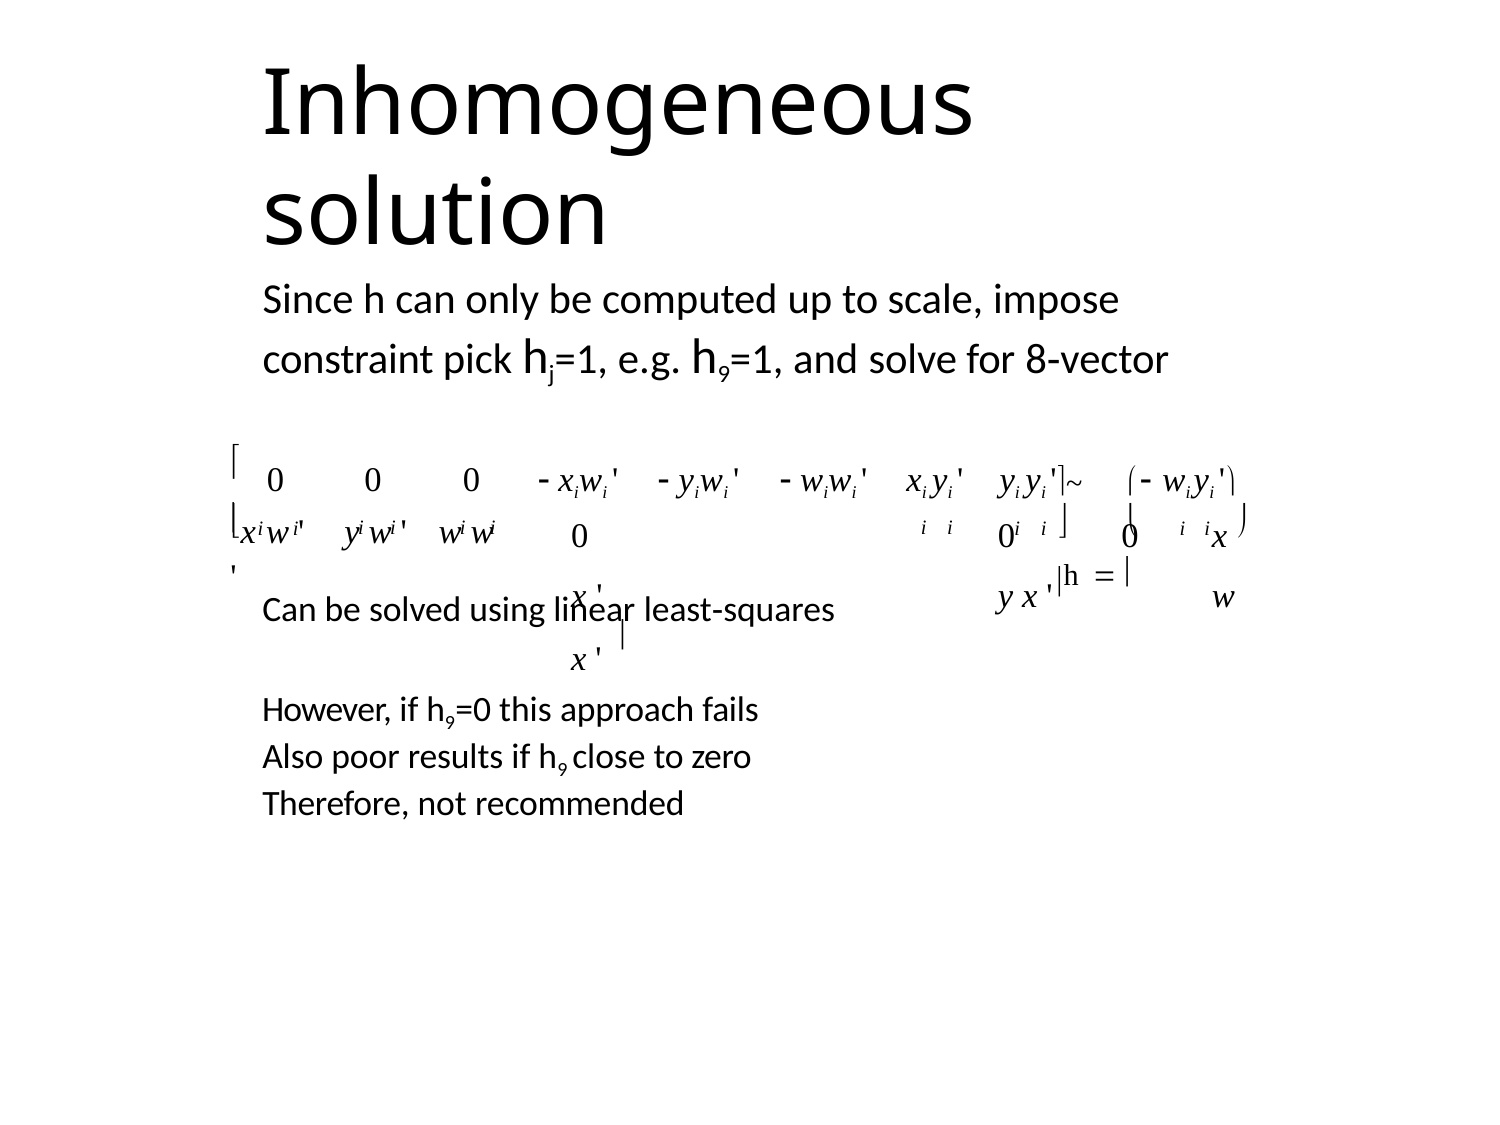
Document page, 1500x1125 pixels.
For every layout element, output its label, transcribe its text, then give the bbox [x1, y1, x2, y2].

text_box Can be solved using linear least‐squares However, if h9=0 this approach fails Also poor results if h9 close to zero Therefore, not recommended [260, 583, 840, 823]
text_box x w ' y w ' w w ' [228, 489, 265, 596]
title Inhomogeneous solution [260, 41, 1198, 263]
text_box  [228, 439, 246, 484]
text_box Since h can only be computed up to scale, impose constraint pick hj=1, e.g. h9=1, and solve for 8‐vector [260, 271, 1178, 387]
text_box 0 0 0  xiwi '  yiwi '  wiwi ' xi yi ' yi yi '~  wi yi ' 0 0 0 x x ' y x 'h   w x '  [265, 426, 1250, 682]
